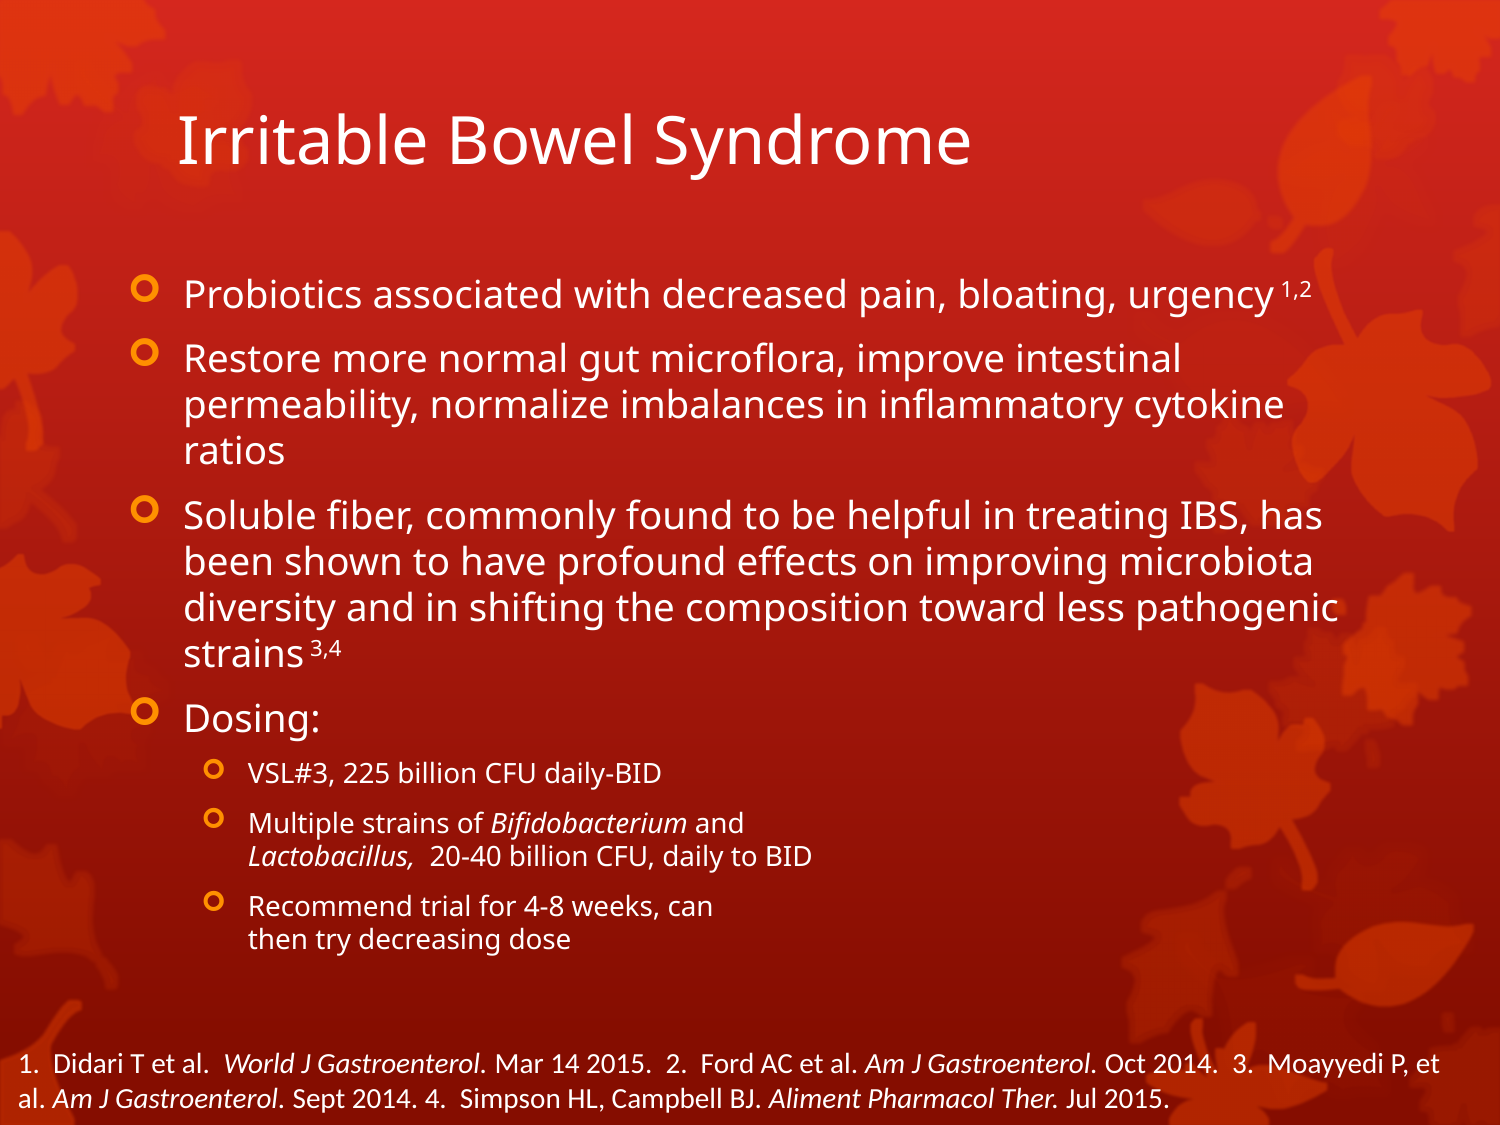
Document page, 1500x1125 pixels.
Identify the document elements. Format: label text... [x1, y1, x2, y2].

list Probiotics associated with decreased pain, bloating, urgency 1,2 Restore more normal gut microflora, improve intestinal permeability, normalize imbalances in inflammatory cytokine ratios Soluble fiber, commonly found to be helpful in treating IBS, has been shown to have profound effects on improving microbiota diversity and in shifting the composition toward less pathogenic strains 3,4 Dosing: VSL#3, 225 billion CFU daily-BID Multiple strains of Bifidobacterium and Lactobacillus, 20-40 billion CFU, daily to BID Recommend trial for 4-8 weeks, can then try decreasing dose [112, 262, 1388, 963]
text_box 1. Didari T et al. World J Gastroenterol. Mar 14 2015. 2. Ford AC et al. Am J Gastroenterol. Oct 2014. 3. Moayyedi P, et al. Am J Gastroenterol. Sept 2014. 4. Simpson HL, Campbell BJ. Aliment Pharmacol Ther. Jul 2015. [3, 1036, 1477, 1122]
title Irritable Bowel Syndrome [162, 62, 1332, 215]
